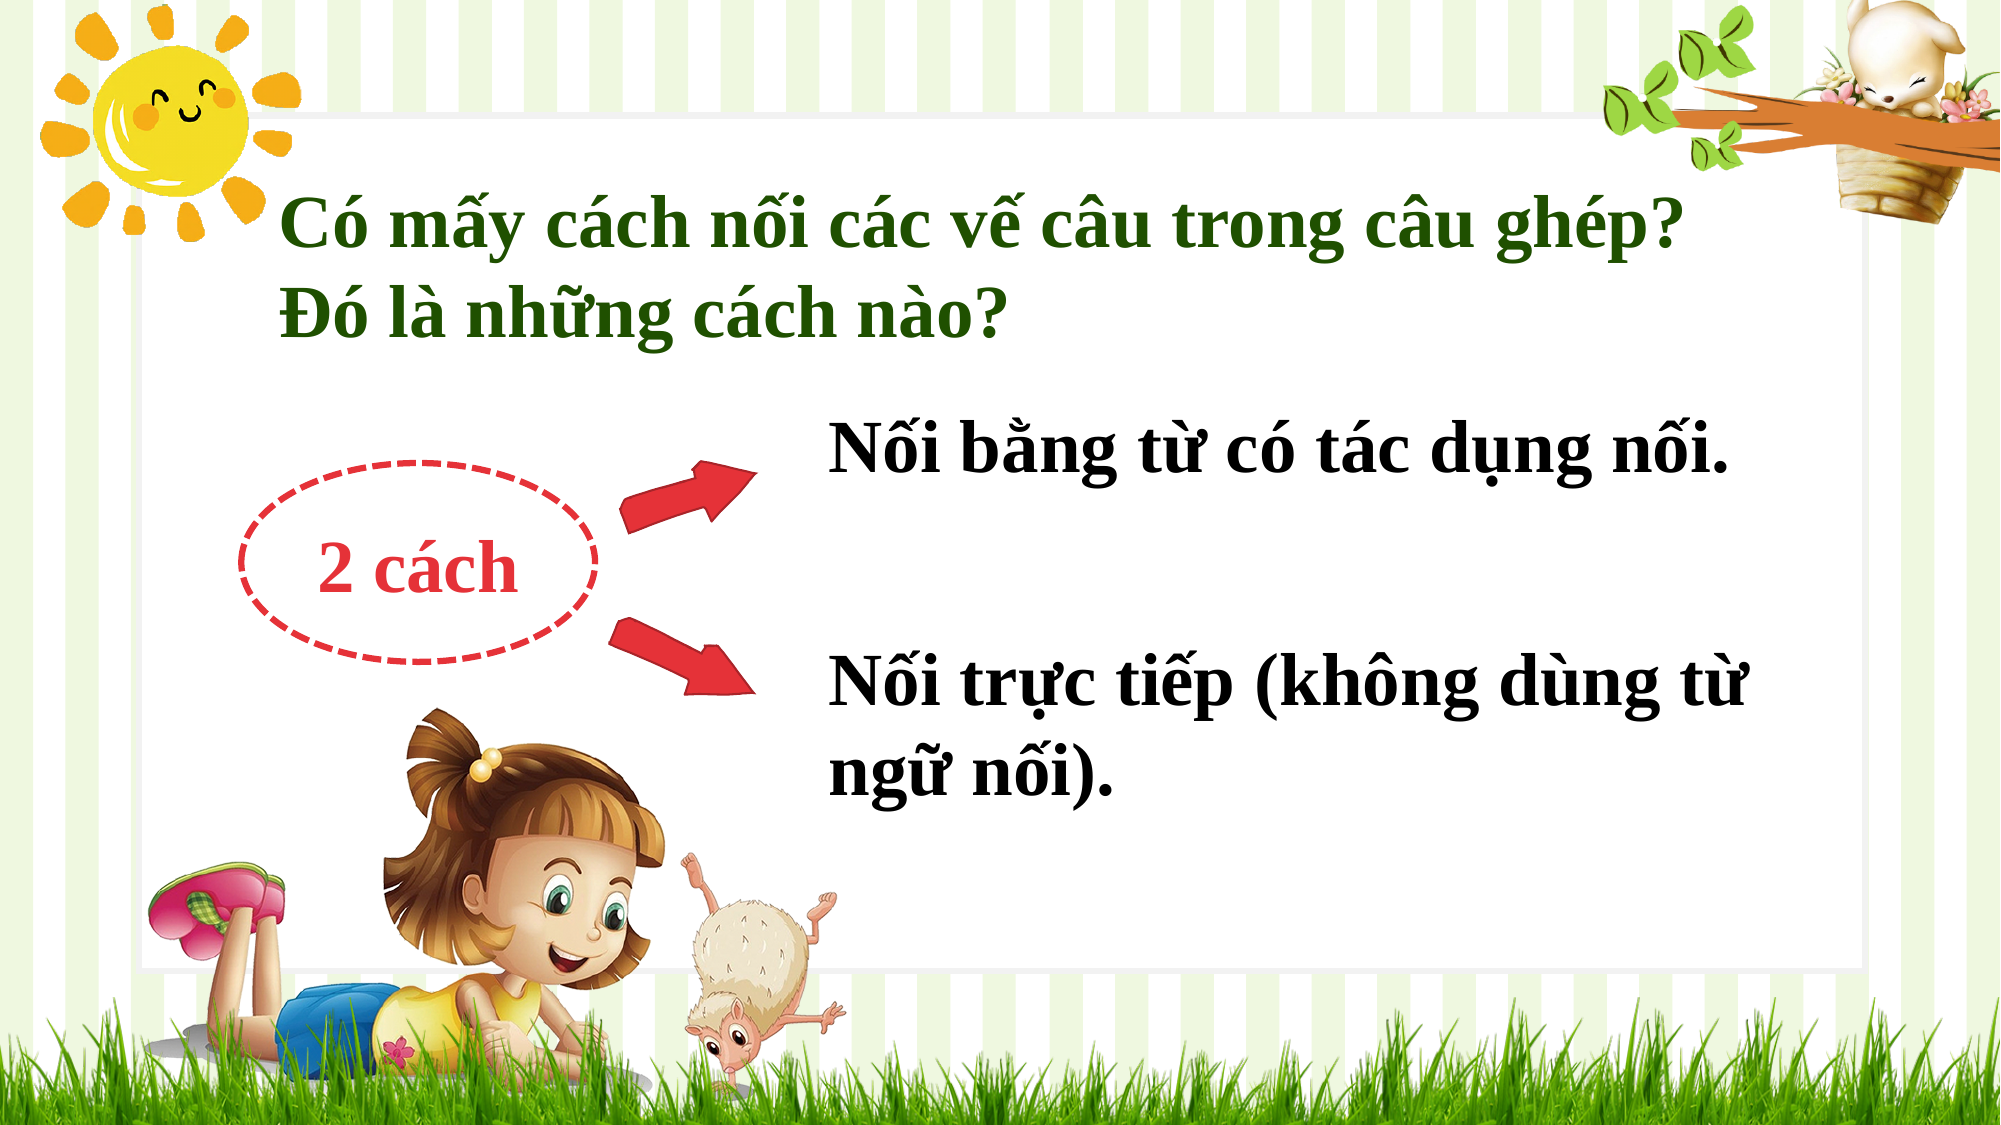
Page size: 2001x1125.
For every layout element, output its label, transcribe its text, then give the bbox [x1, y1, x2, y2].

text_box [608, 617, 757, 696]
text_box Nối bằng từ có tác dụng nối. [814, 390, 1788, 496]
text_box [618, 460, 759, 535]
text_box Nối trực tiếp (không dùng từ ngữ nối). [814, 622, 1788, 818]
text_box 2 cách [240, 461, 597, 663]
text_box Có mấy cách nối các vế câu trong câu ghép? Đó là những cách nào? [263, 165, 1737, 361]
picture [0, 707, 2000, 1125]
picture [40, 4, 331, 242]
picture [1603, 0, 2000, 225]
